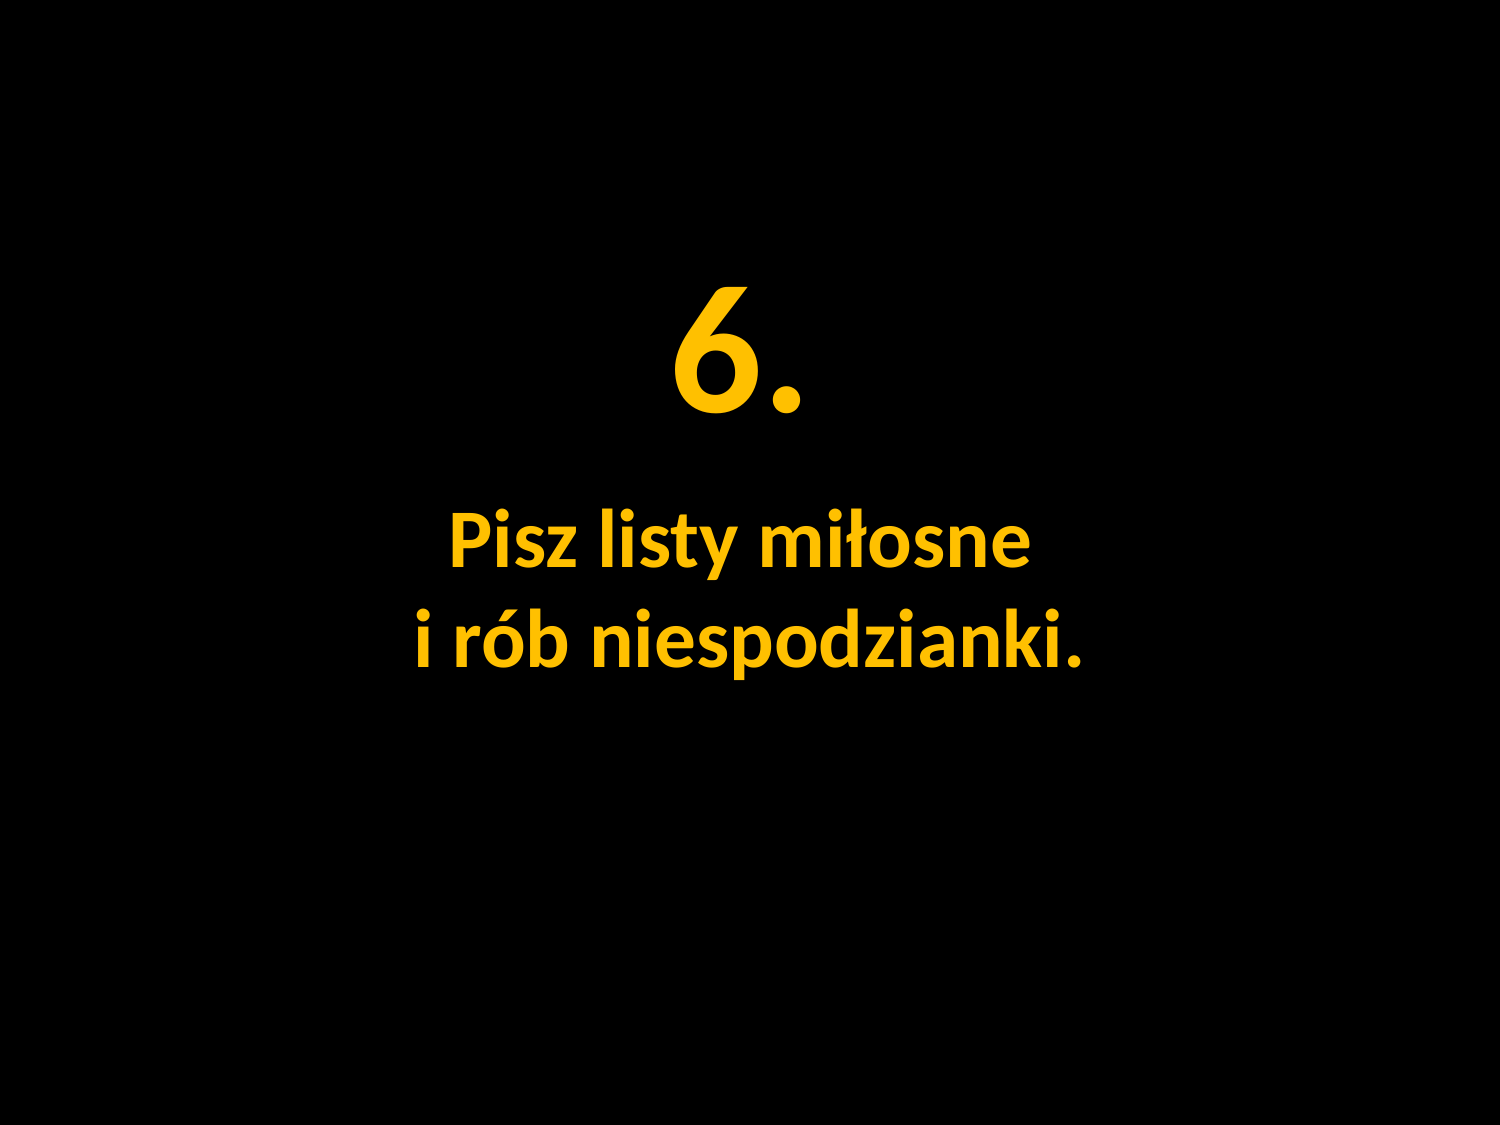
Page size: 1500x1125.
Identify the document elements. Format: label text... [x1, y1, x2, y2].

title 6. Pisz listy miłosne i rób niespodzianki. [0, 408, 1500, 665]
